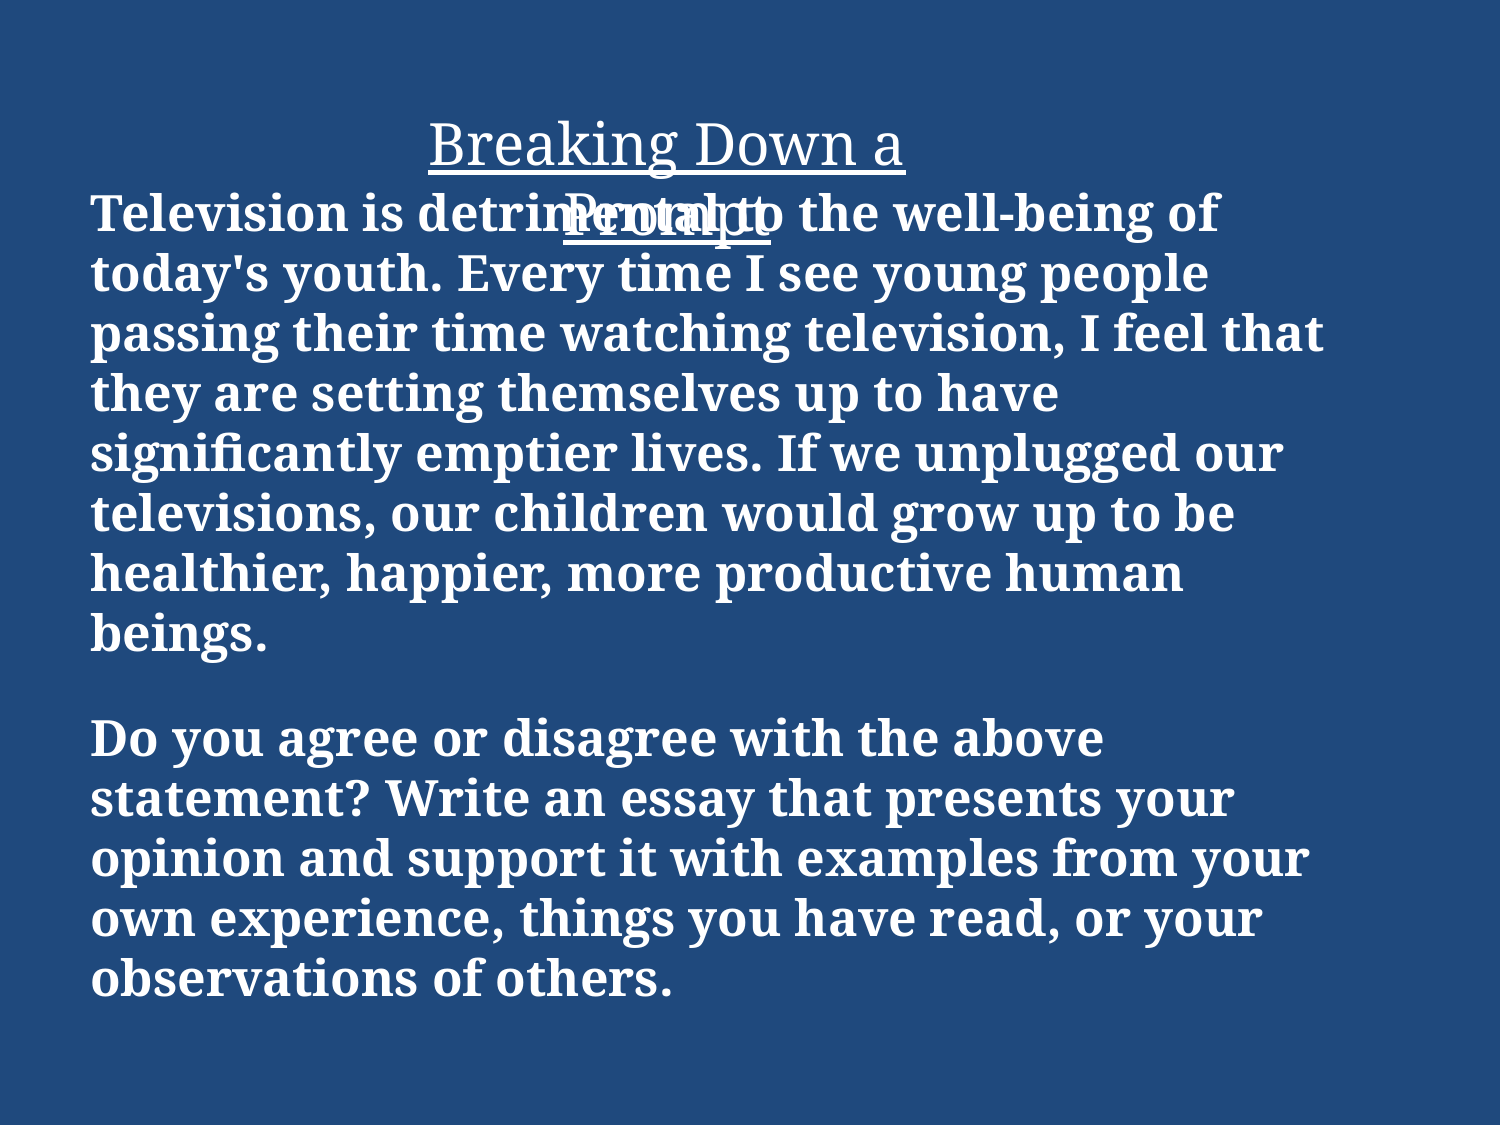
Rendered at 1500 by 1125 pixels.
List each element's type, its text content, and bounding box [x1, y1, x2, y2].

text_box Breaking Down a Prompt [357, 99, 977, 186]
text_box Television is detrimental to the well-being of today's youth. Every time I see young people passing their time watching television, I feel that they are setting themselves up to have significantly emptier lives. If we unplugged our televisions, our children would grow up to be healthier, happier, more productive human beings. Do you agree or disagree with the above statement? Write an essay that presents your opinion and support it with examples from your own experience, things you have read, or your observations of others. [74, 224, 1350, 1008]
